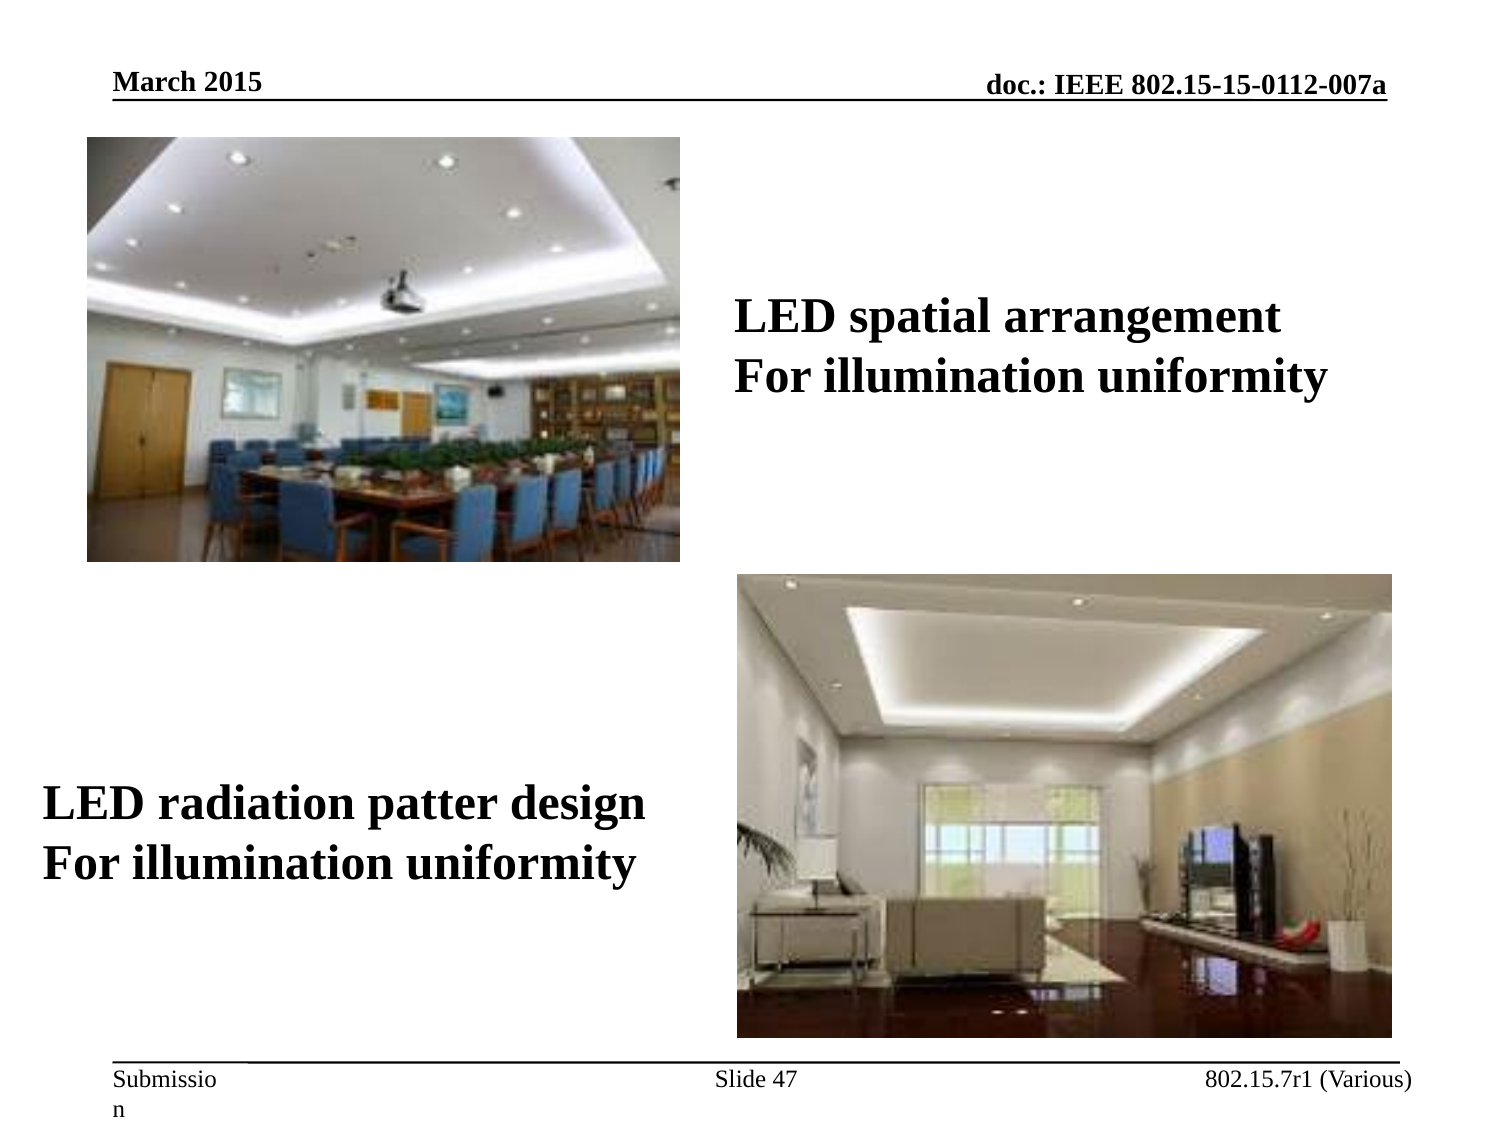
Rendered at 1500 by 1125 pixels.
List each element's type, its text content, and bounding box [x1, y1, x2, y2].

slide_number Slide 47 [712, 1062, 800, 1093]
text_box LED radiation patter design For illumination uniformity [27, 762, 662, 898]
picture [87, 137, 680, 562]
picture [737, 574, 1392, 1038]
text_box LED spatial arrangement For illumination uniformity [719, 274, 1344, 410]
footer 802.15.7r1 (Various) [900, 1062, 1413, 1093]
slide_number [112, 62, 375, 98]
